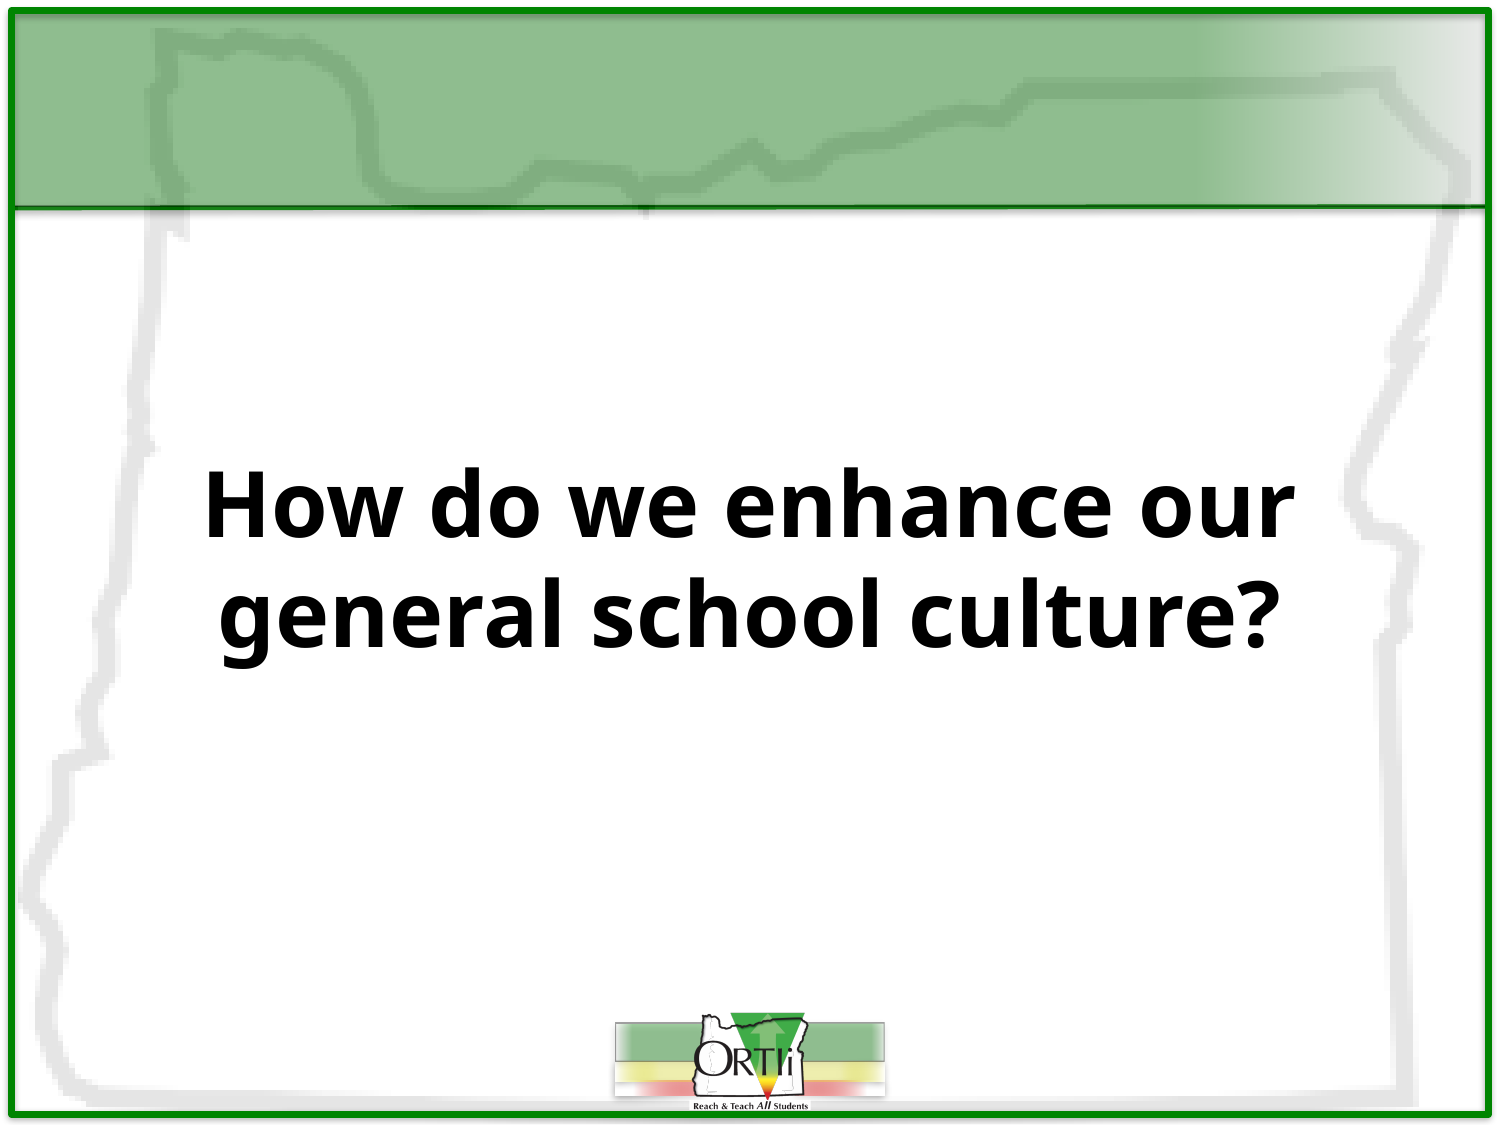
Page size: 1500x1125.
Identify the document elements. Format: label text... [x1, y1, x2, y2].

list How do we enhance our general school culture? [75, 246, 1425, 994]
picture [689, 1010, 811, 1100]
